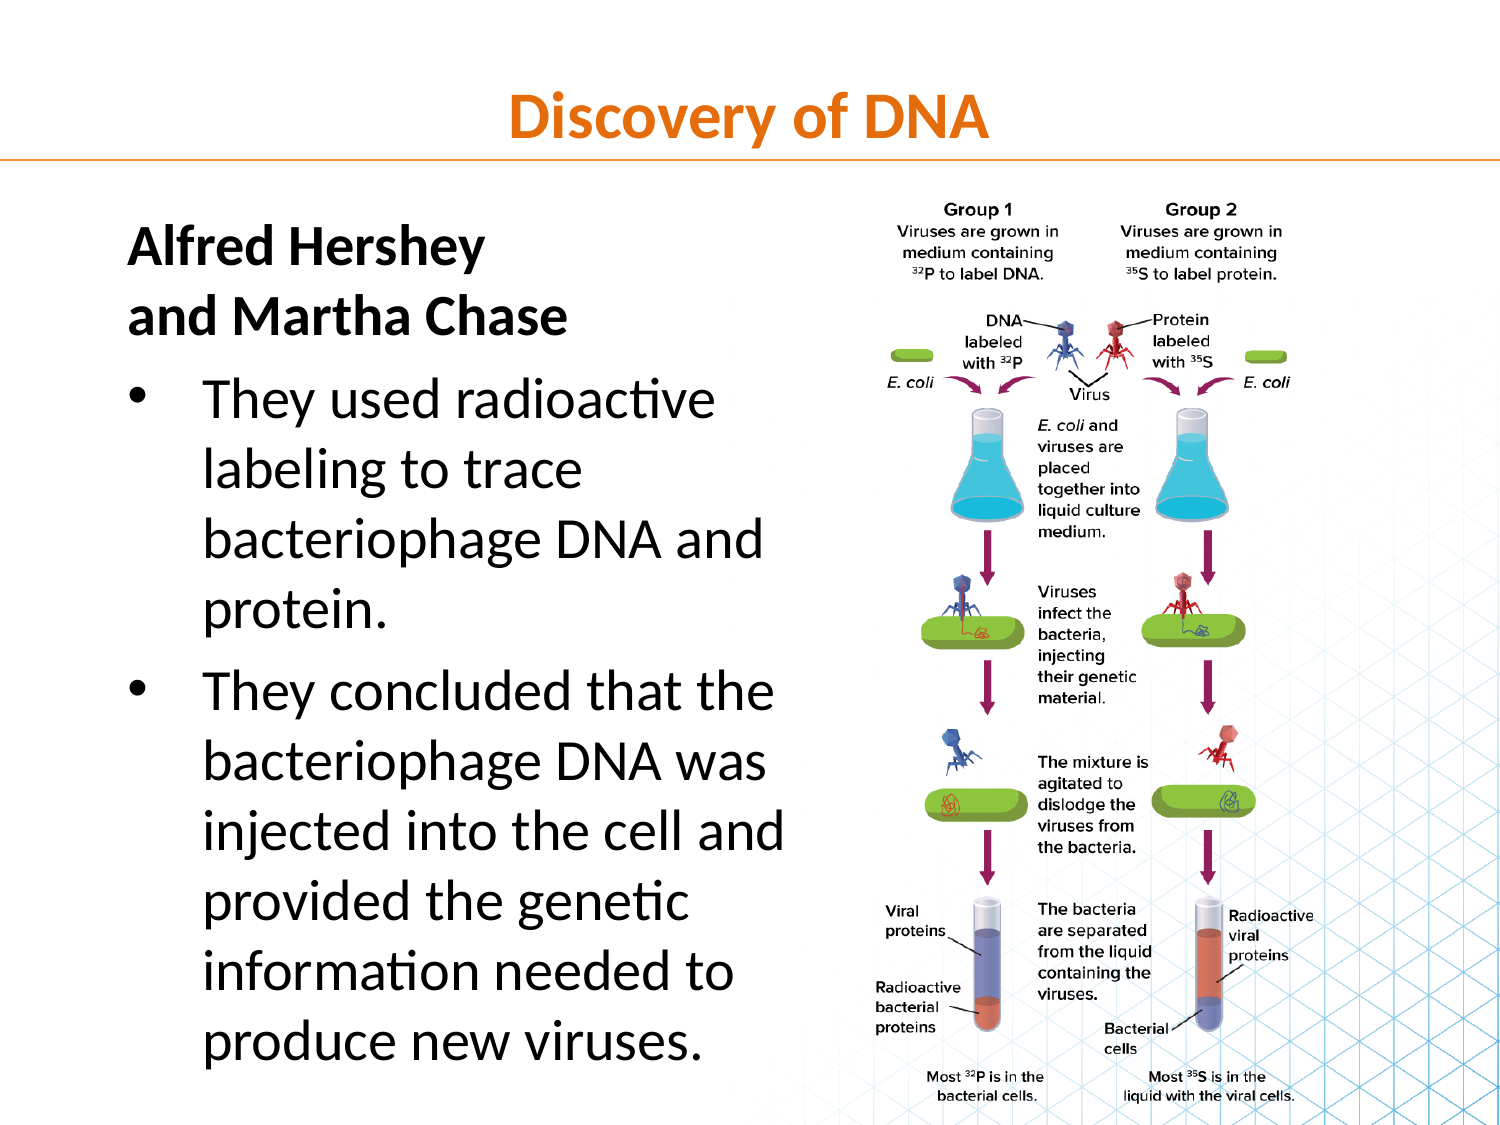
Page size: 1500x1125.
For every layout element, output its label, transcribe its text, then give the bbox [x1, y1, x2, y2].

text_box Discovery of DNA [149, 64, 1350, 159]
picture [721, 199, 1500, 1125]
text_box Alfred Hershey and Martha Chase They used radioactive labeling to trace bacteriophage DNA and protein. They concluded that the bacteriophage DNA was injected into the cell and provided the genetic information needed to produce new viruses. [112, 199, 873, 1080]
